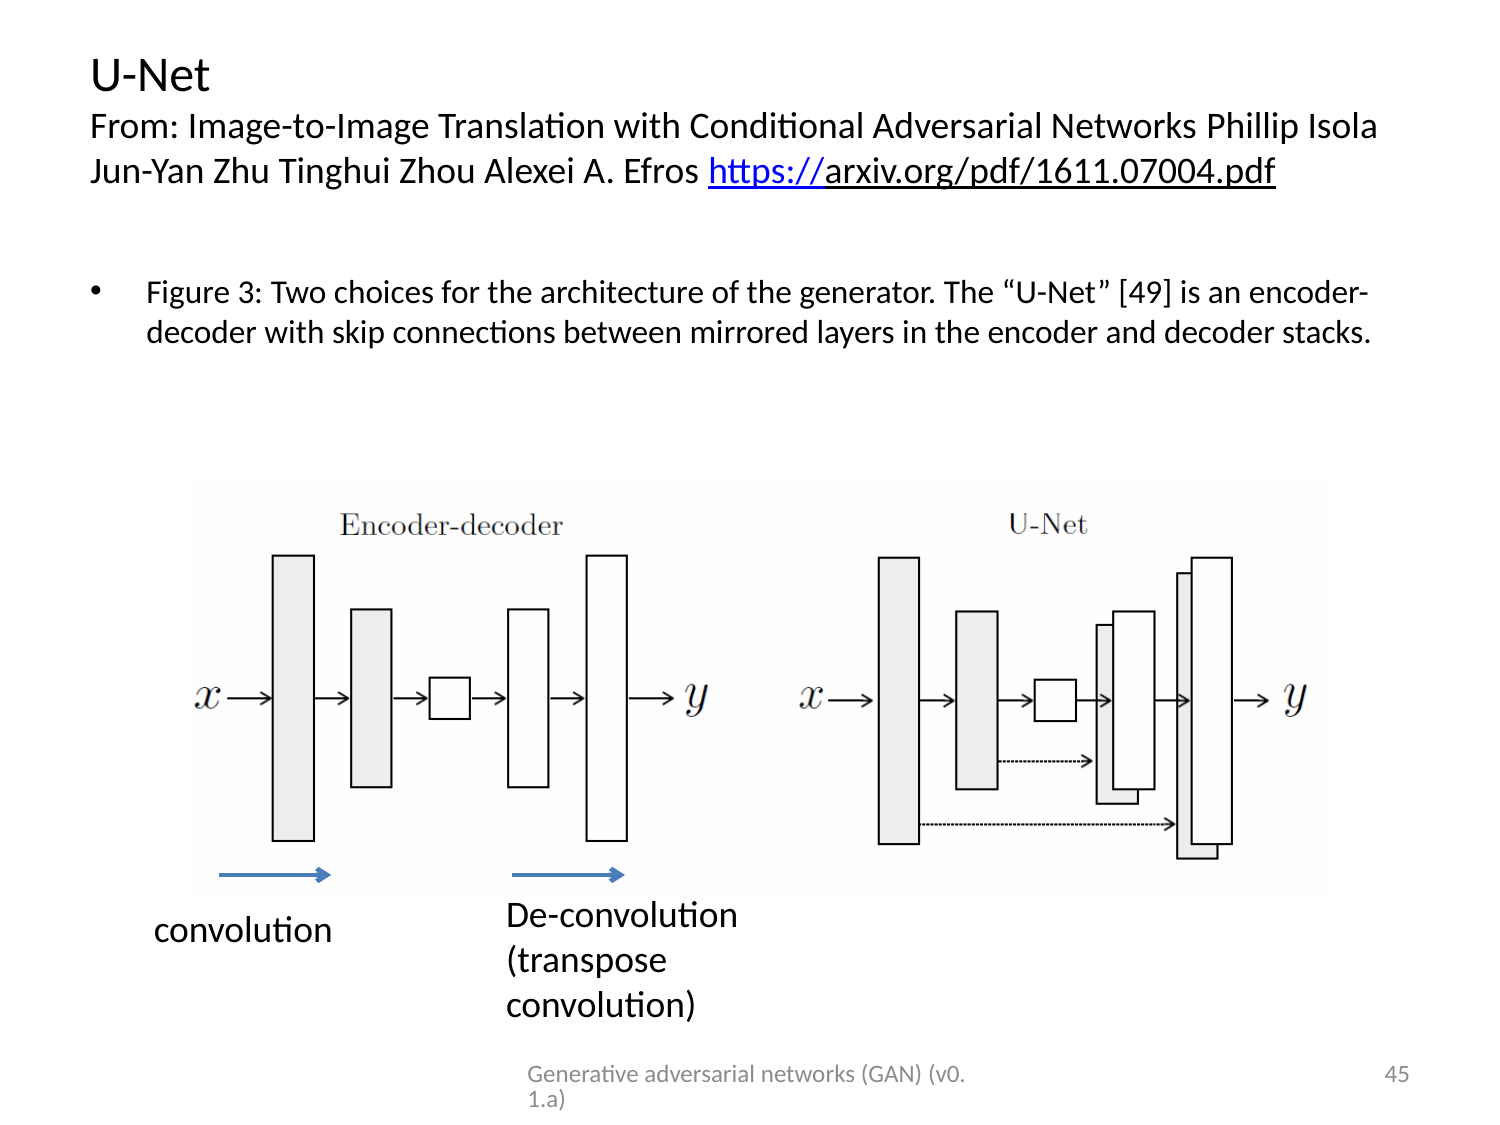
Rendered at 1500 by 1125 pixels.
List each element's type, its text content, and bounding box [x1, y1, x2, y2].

list Figure 3: Two choices for the architecture of the generator. The “U-Net” [49] is an encoder-decoder with skip connections between mirrored layers in the encoder and decoder stacks. [75, 262, 1425, 1005]
text_box De-convolution (transpose convolution) [491, 911, 817, 1033]
footer Generative adversarial networks (GAN) (v0.1.a) [512, 1042, 988, 1103]
picture [187, 474, 1329, 903]
title U-Net From: Image-to-Image Translation with Conditional Adversarial Networks Phillip Isola Jun-Yan Zhu Tinghui Zhou Alexei A. Efros https://arxiv.org/pdf/1611.07004.pdf [75, 45, 1425, 233]
text_box convolution [138, 897, 348, 958]
slide_number 45 [1074, 1042, 1425, 1103]
